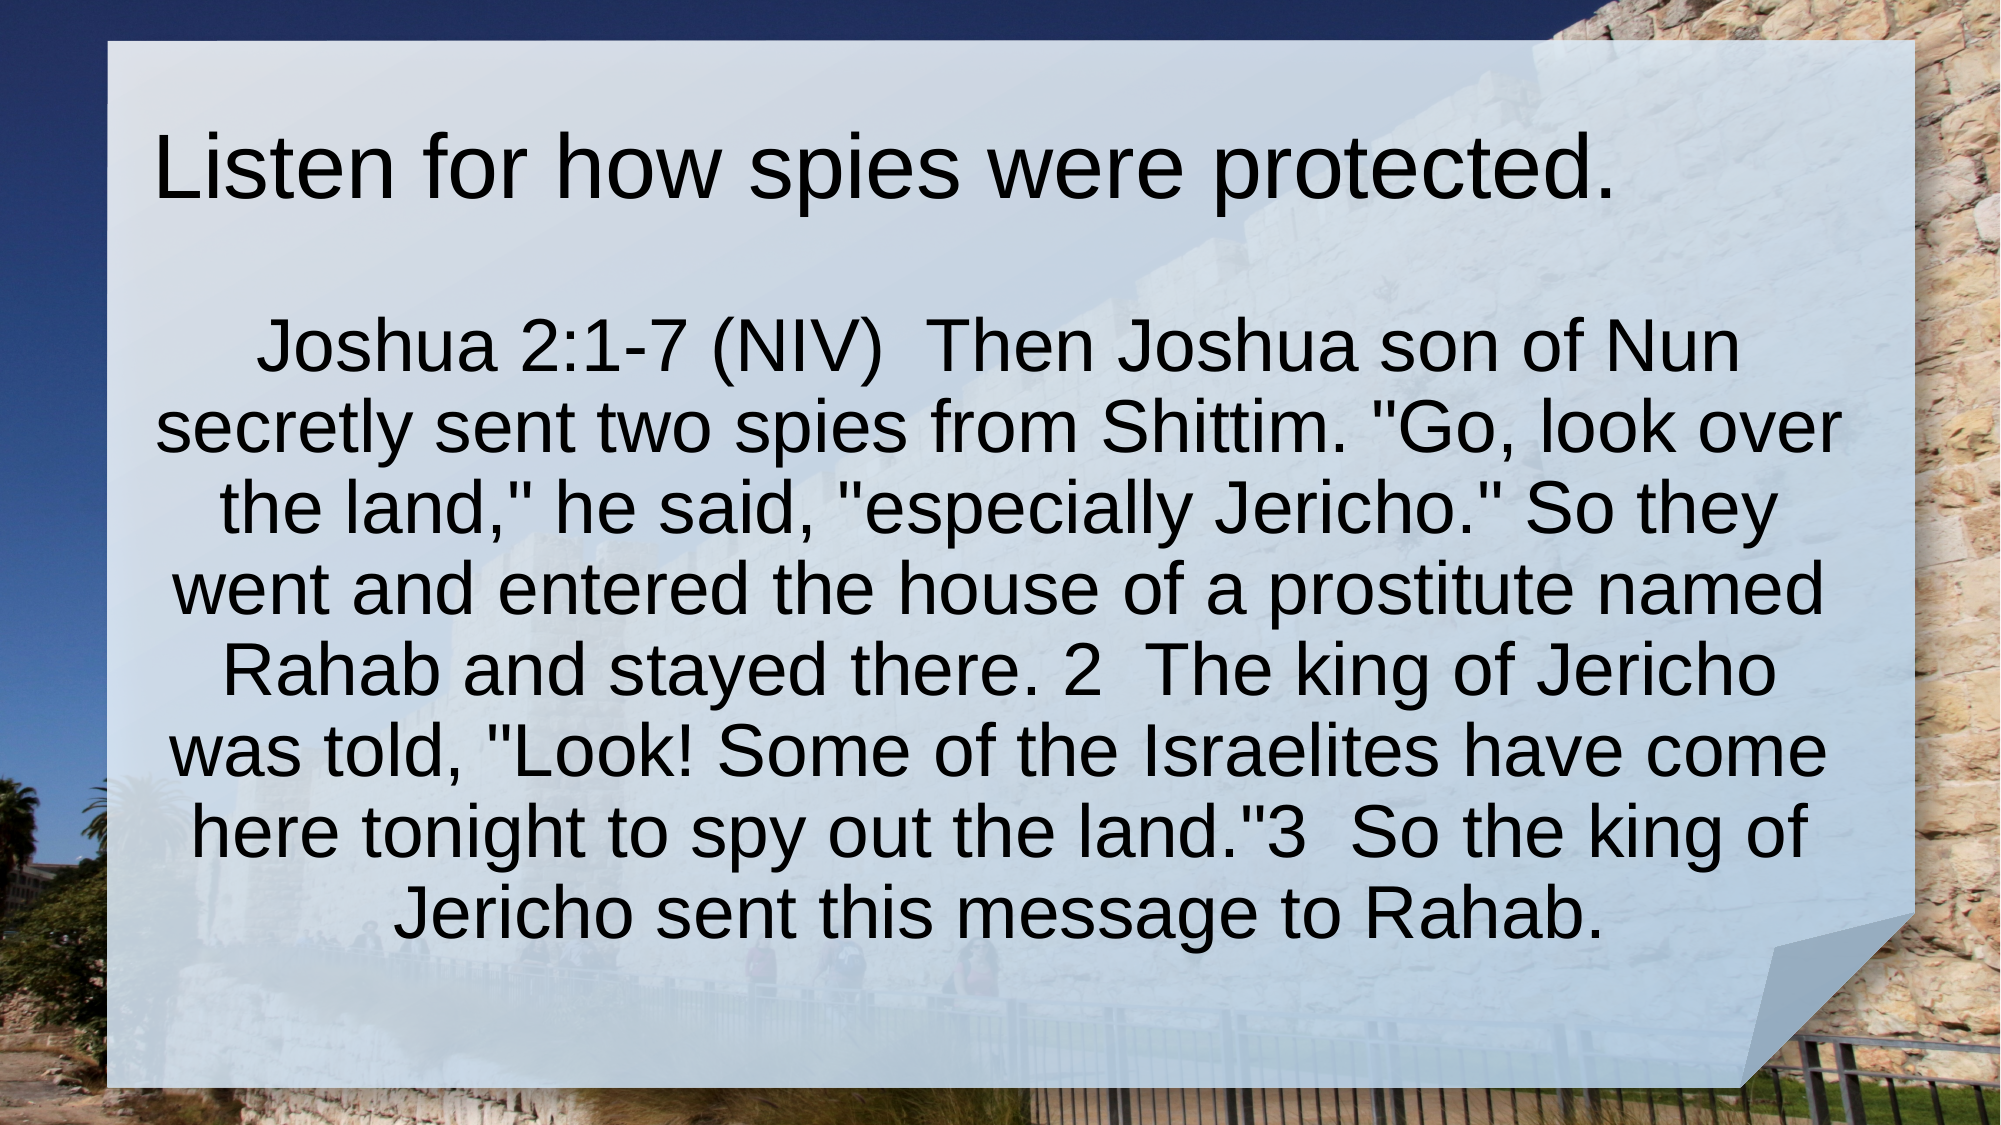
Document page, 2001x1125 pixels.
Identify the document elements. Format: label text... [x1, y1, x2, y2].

picture [0, 0, 2001, 1125]
title Listen for how spies were protected. [137, 59, 1863, 278]
list Joshua 2:1-7 (NIV) Then Joshua son of Nun secretly sent two spies from Shittim. "Go, look over the land," he said, "especially Jericho." So they went and entered the house of a prostitute named Rahab and stayed there. 2 The king of Jericho was told, "Look! Some of the Israelites have come here tonight to spy out the land."3 So the king of Jericho sent this message to Rahab. [137, 299, 1863, 1014]
